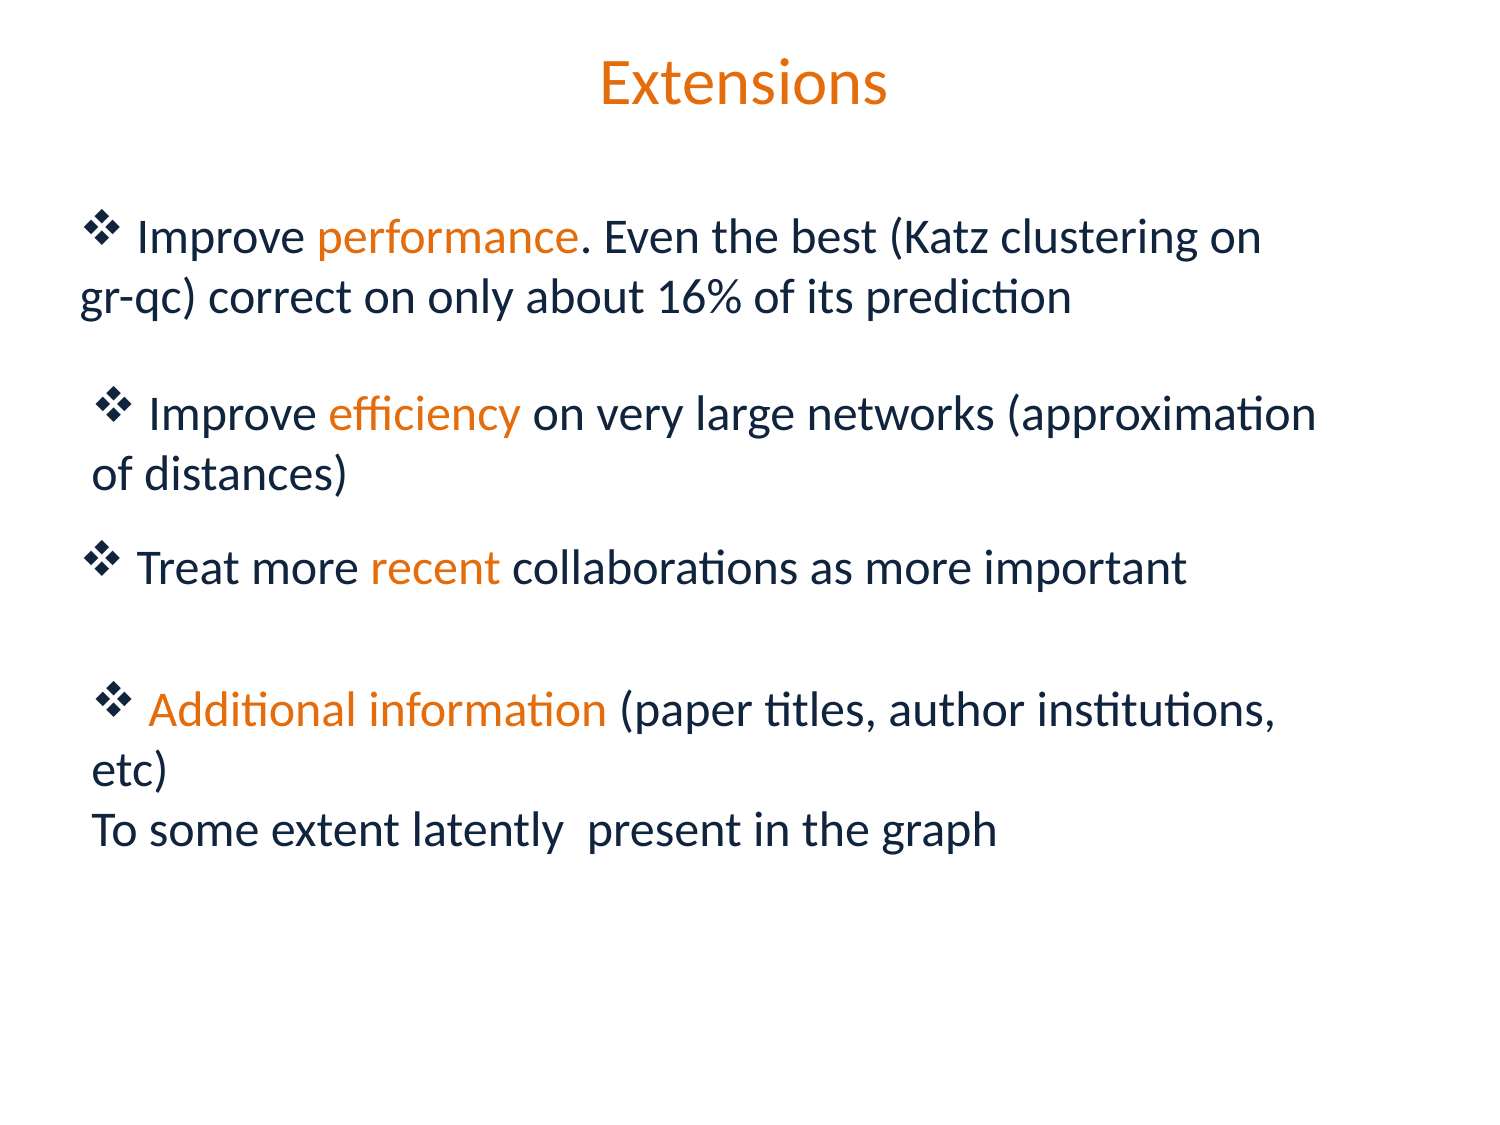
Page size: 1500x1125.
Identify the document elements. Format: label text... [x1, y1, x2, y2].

text_box Extensions [53, 30, 1436, 126]
text_box Additional information (paper titles, author institutions, etc) To some extent latently present in the graph [76, 668, 1329, 864]
text_box Improve efficiency on very large networks (approximation of distances) [76, 373, 1341, 509]
text_box Treat more recent collaborations as more important [64, 527, 1329, 602]
text_box Improve performance. Even the best (Katz clustering on gr-qc) correct on only about 16% of its prediction [64, 196, 1329, 331]
